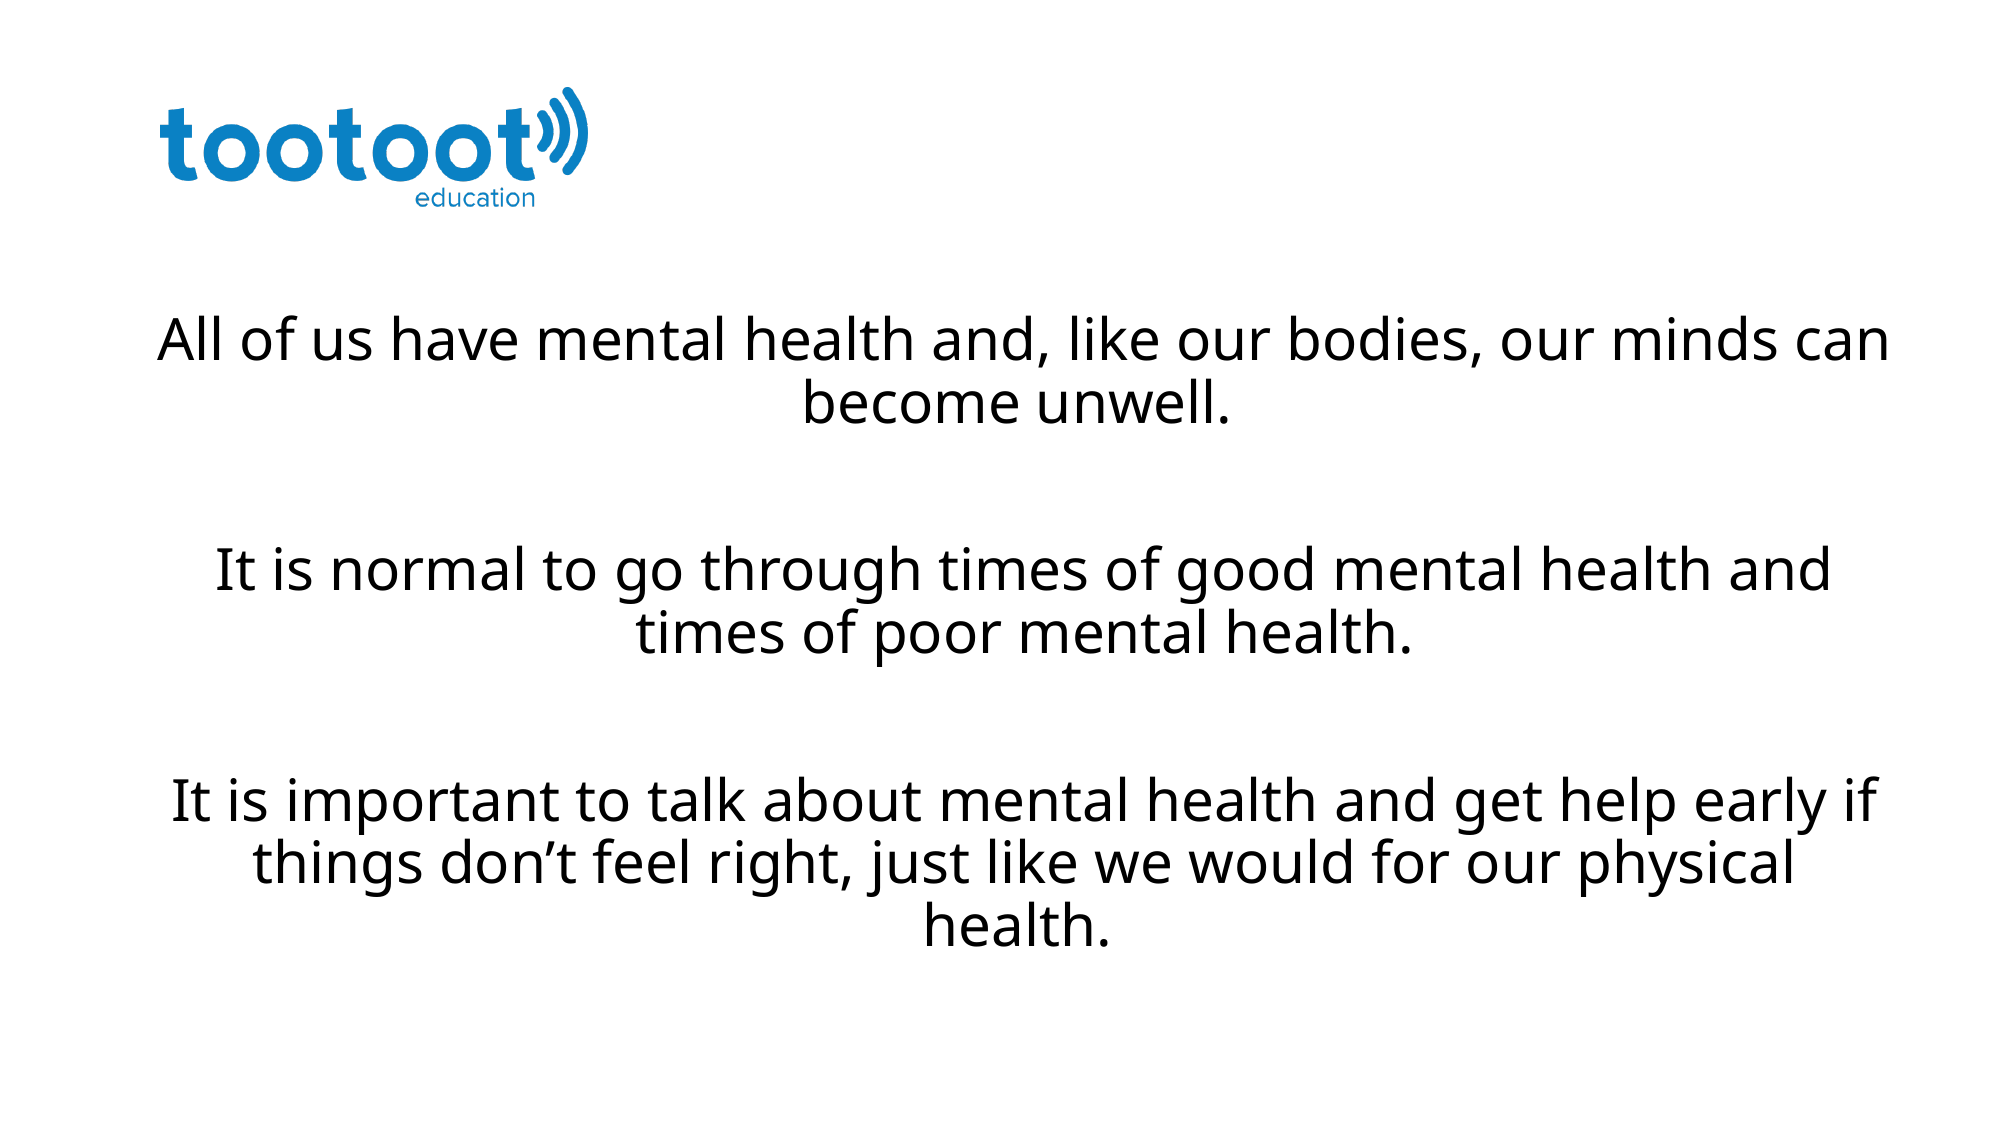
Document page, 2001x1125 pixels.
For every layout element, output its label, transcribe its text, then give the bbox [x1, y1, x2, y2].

list All of us have mental health and, like our bodies, our minds can become unwell. It is normal to go through times of good mental health and times of poor mental health. It is important to talk about mental health and get help early if things don’t feel right, just like we would for our physical health. [137, 302, 1912, 974]
picture [160, 86, 589, 211]
